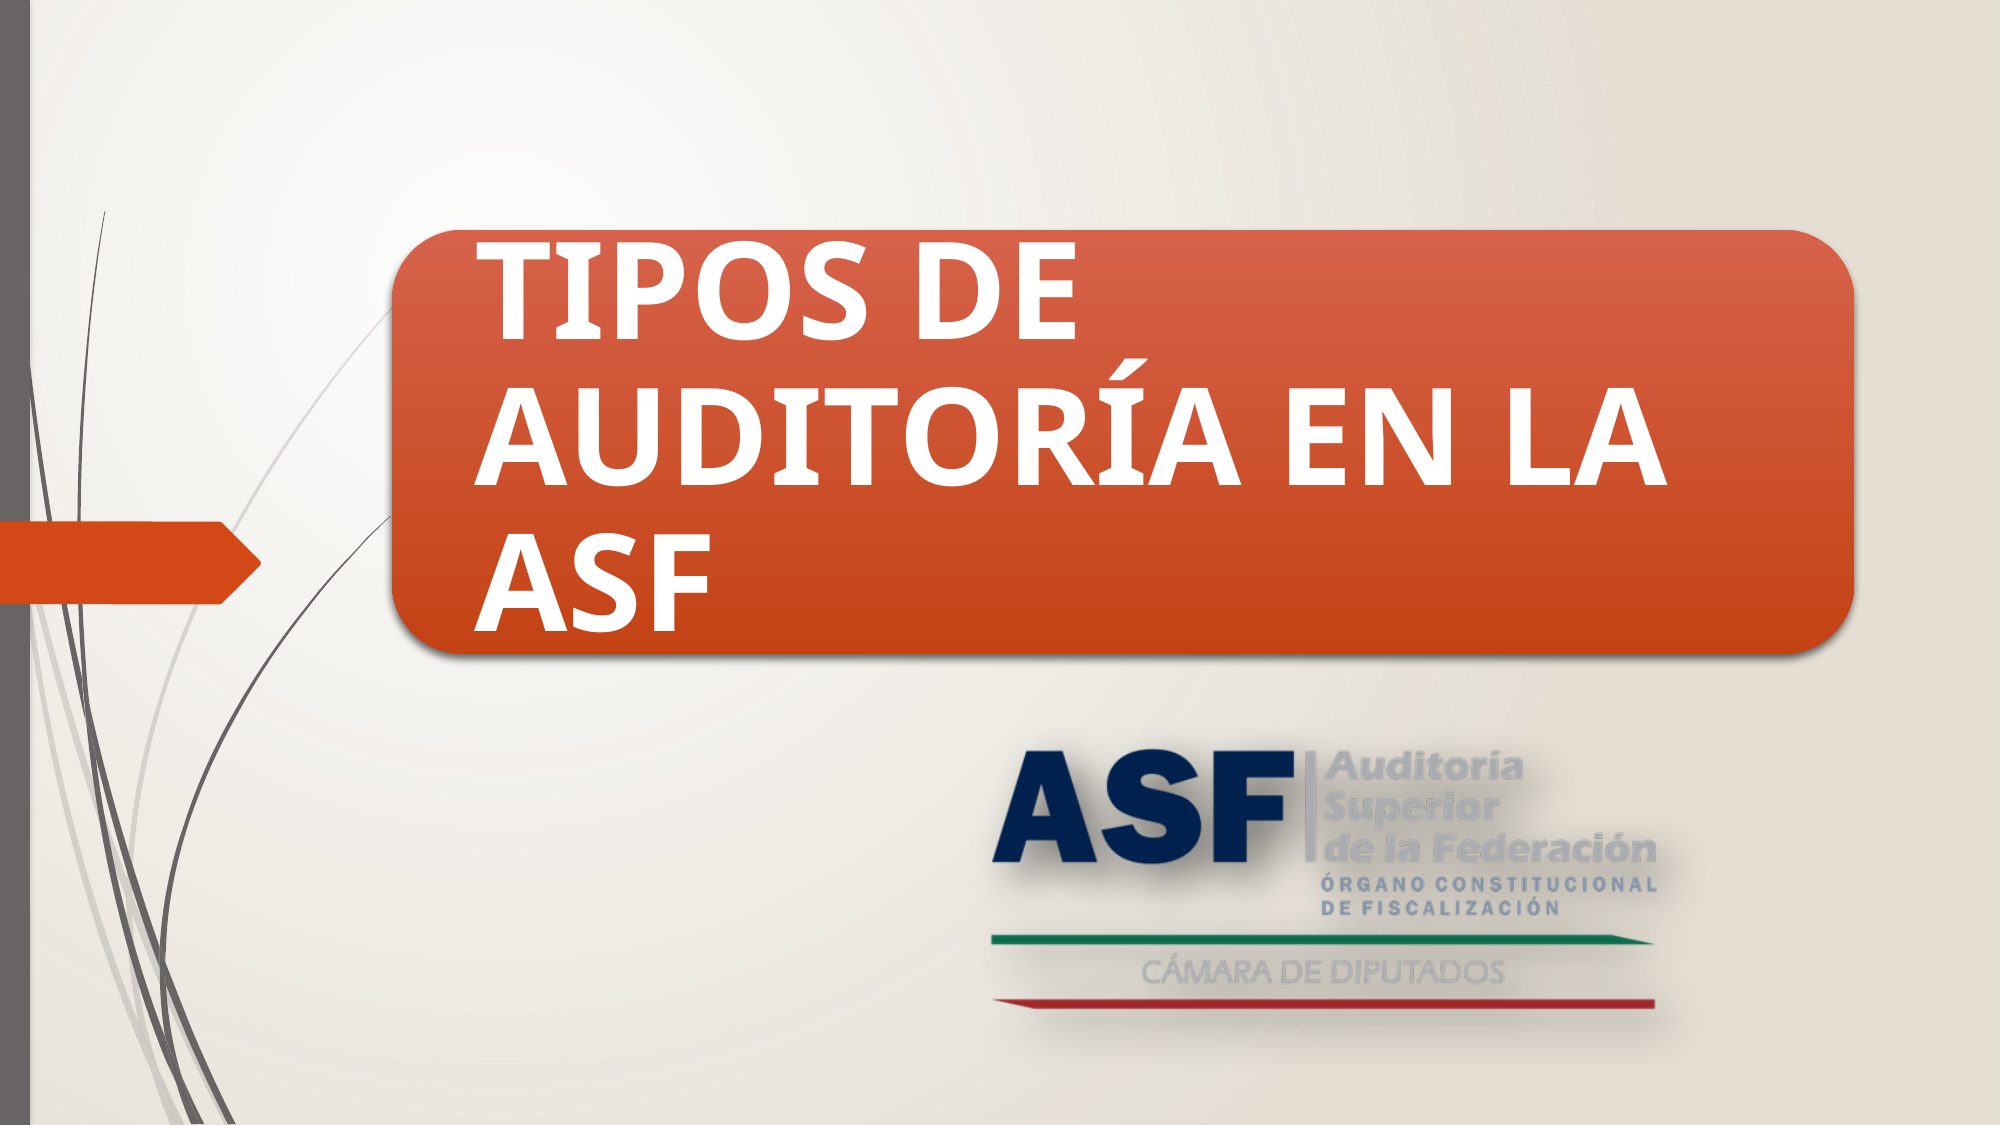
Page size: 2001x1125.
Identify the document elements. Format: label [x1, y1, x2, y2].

text_box [391, 217, 1855, 666]
picture [971, 726, 1677, 1038]
